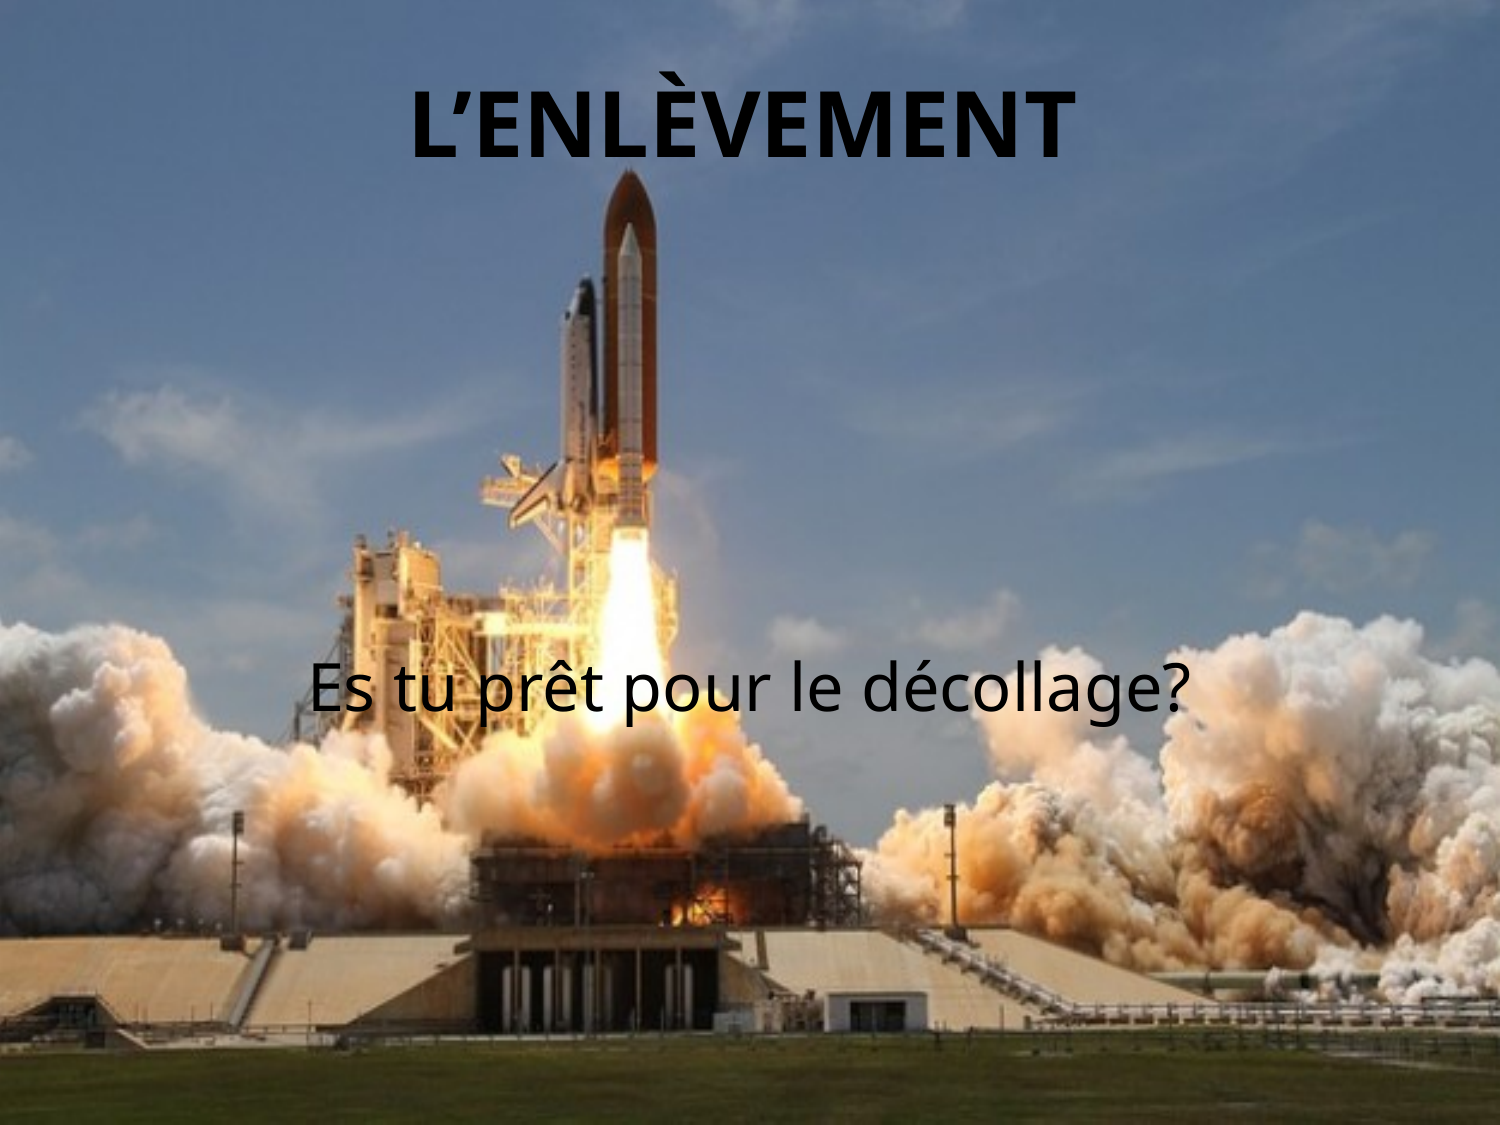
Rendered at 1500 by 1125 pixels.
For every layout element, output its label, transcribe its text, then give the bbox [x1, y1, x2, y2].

subtitle Es tu prêt pour le décollage? [225, 637, 1275, 925]
title L’ENLÈVEMENT [105, 0, 1381, 242]
picture [0, 0, 1500, 1125]
